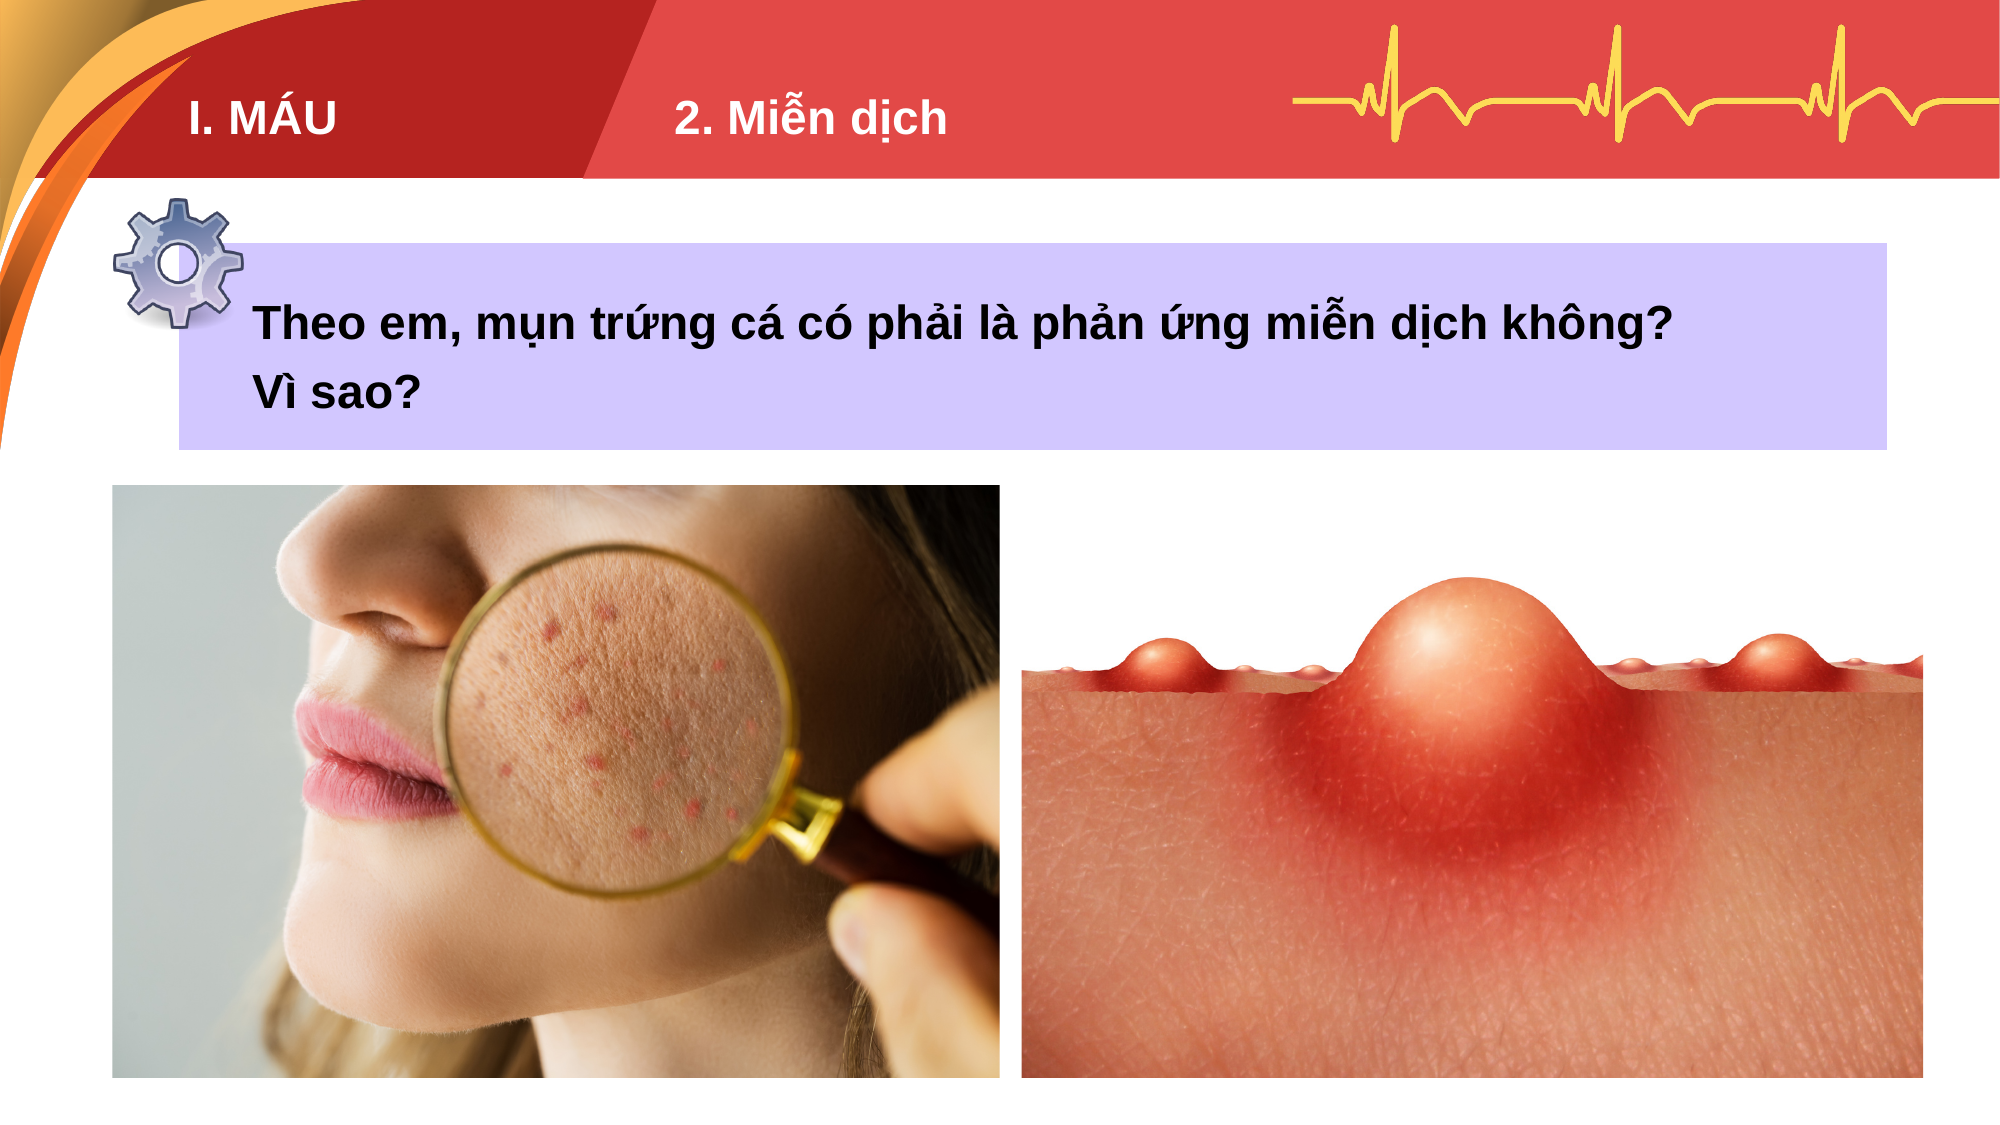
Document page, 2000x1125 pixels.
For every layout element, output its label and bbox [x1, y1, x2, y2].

text_box [0, 0, 578, 178]
text_box [112, 485, 1000, 1078]
text_box [582, 0, 2000, 179]
text_box [0, 189, 378, 450]
text_box [112, 197, 1888, 451]
text_box [1021, 485, 1924, 1078]
